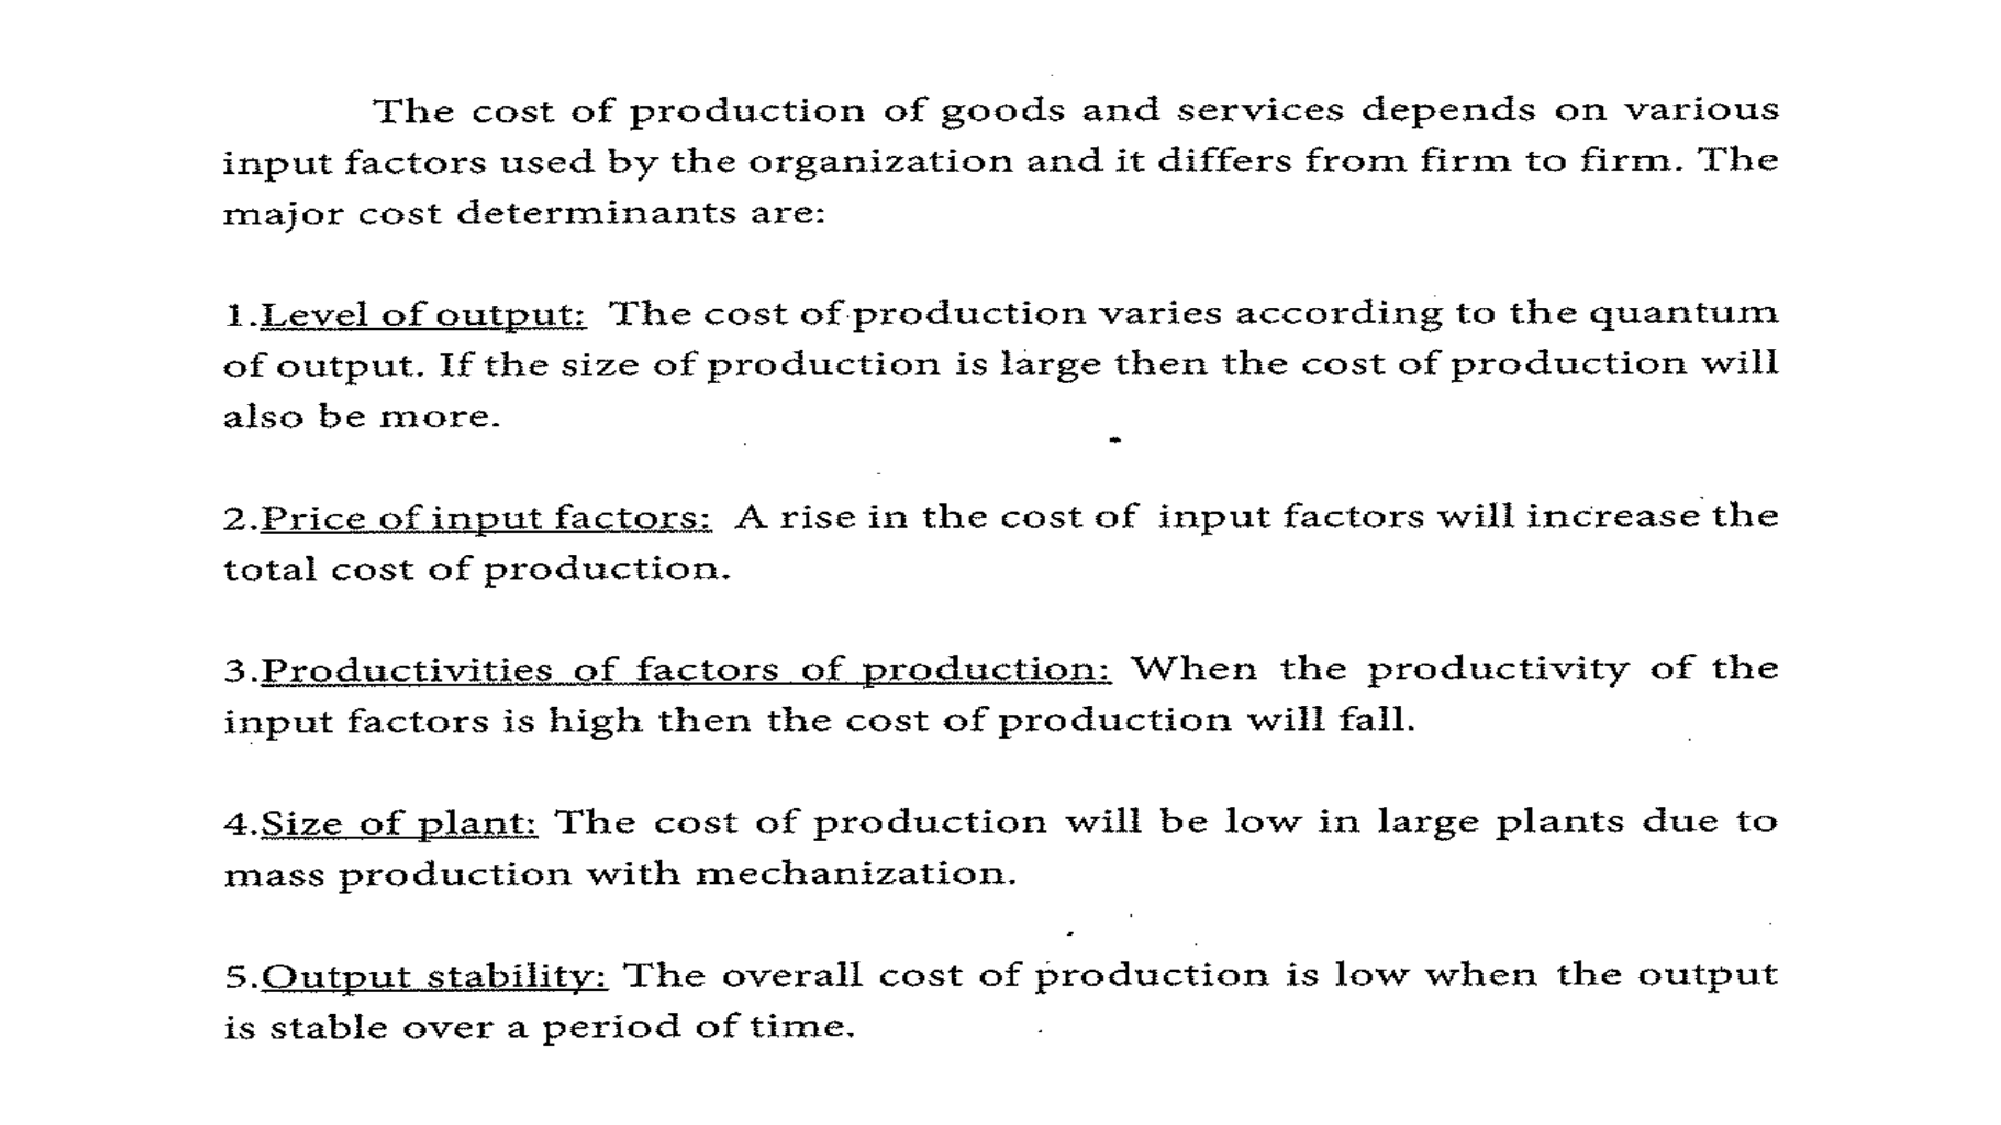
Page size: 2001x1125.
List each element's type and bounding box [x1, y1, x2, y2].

picture [126, 62, 1840, 1071]
